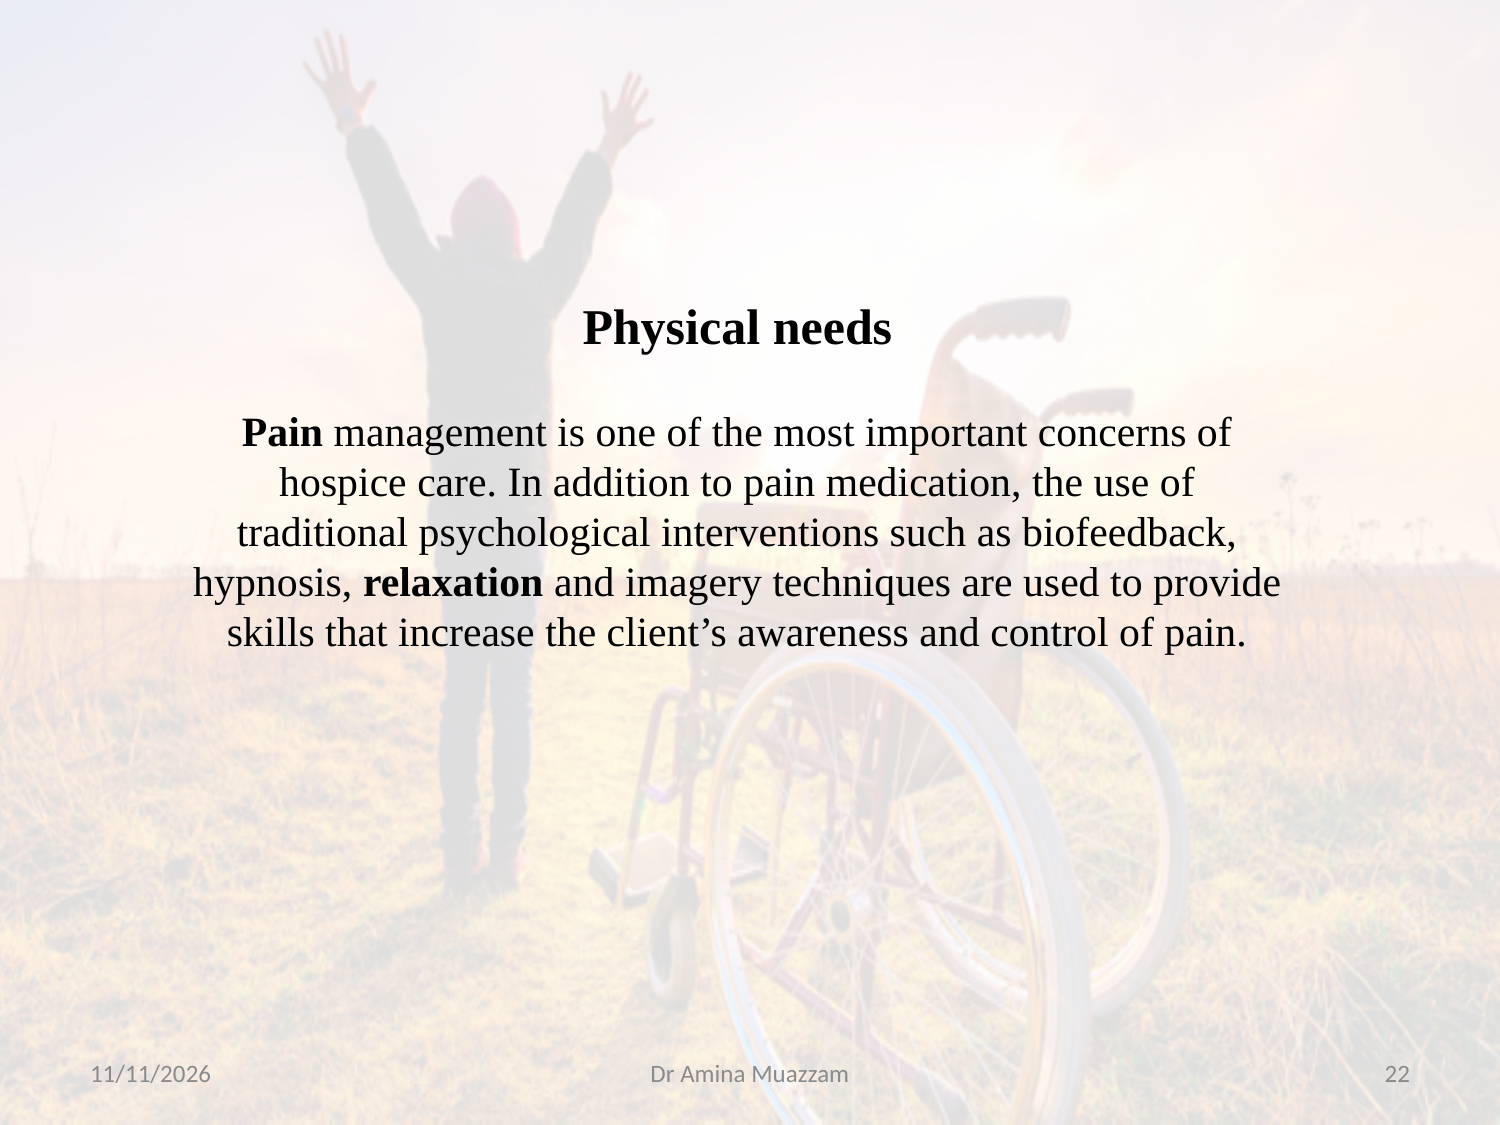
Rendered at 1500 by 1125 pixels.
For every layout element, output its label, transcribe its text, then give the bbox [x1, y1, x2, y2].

footer Dr Amina Muazzam [512, 1042, 988, 1103]
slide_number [75, 1042, 425, 1103]
slide_number 22 [1074, 1042, 1425, 1103]
text_box Physical needs Pain management is one of the most important concerns of hospice care. In addition to pain medication, the use of traditional psychological interventions such as biofeedback, hypnosis, relaxation and imagery techniques are used to provide skills that increase the client’s awareness and control of pain. [174, 287, 1300, 663]
